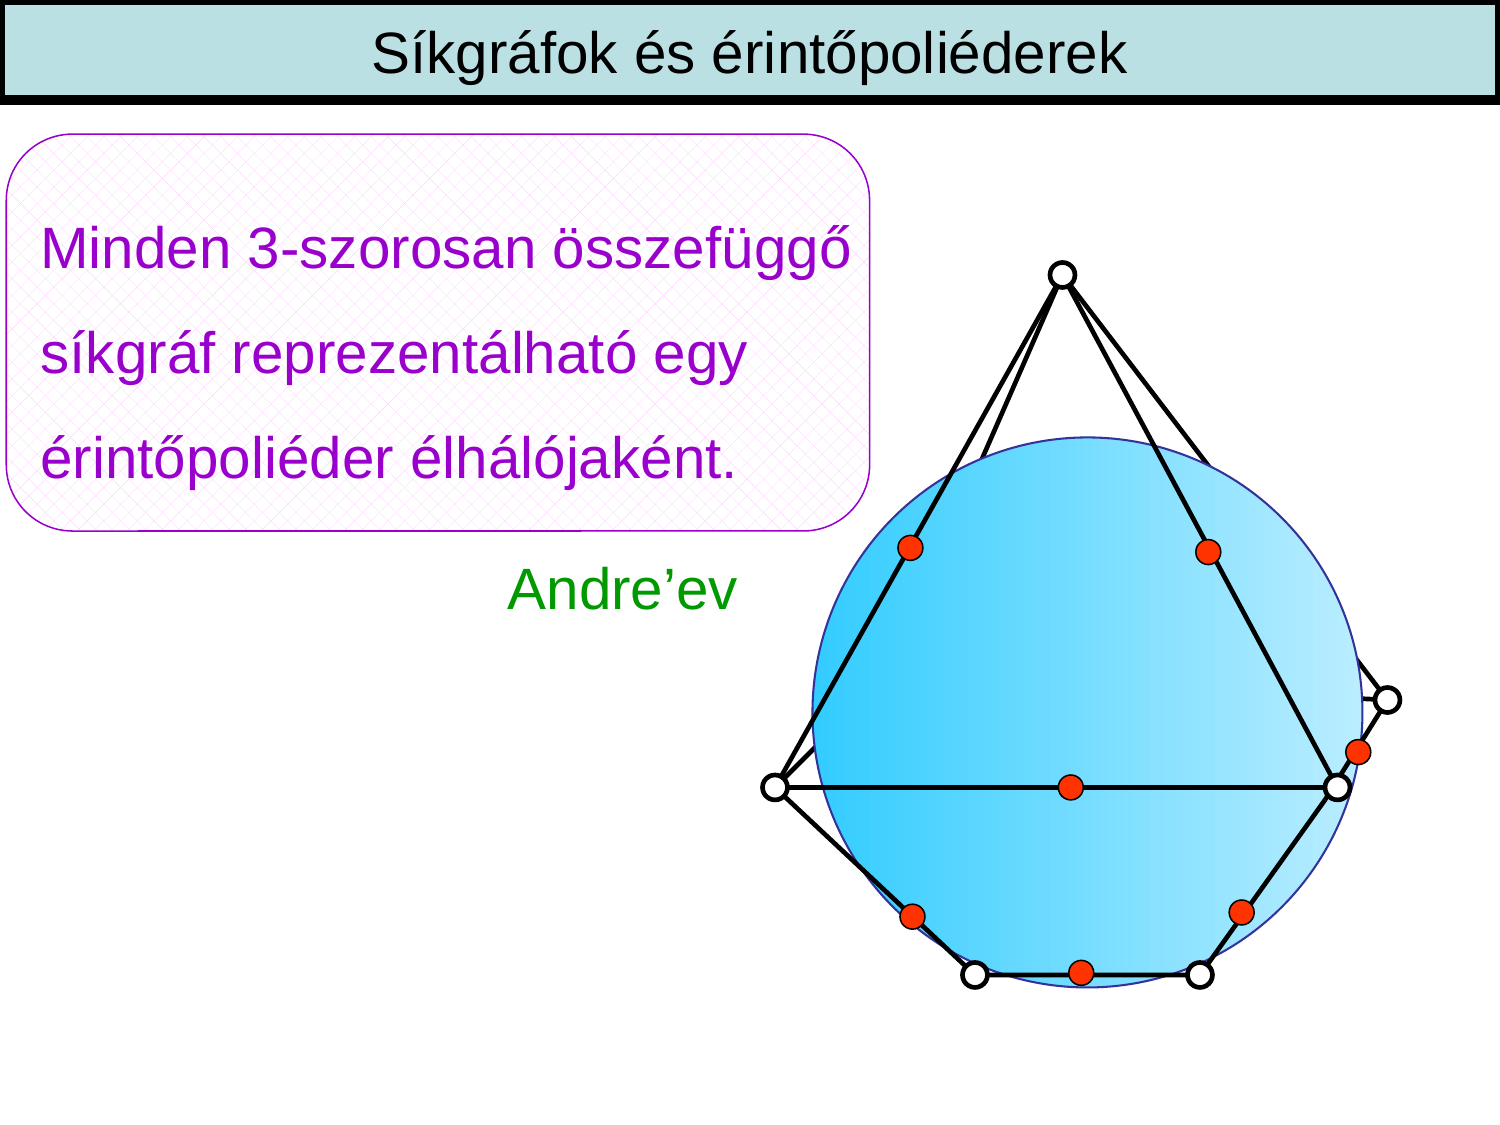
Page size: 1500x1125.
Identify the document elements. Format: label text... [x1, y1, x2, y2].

text_box [1345, 739, 1371, 765]
text_box [897, 535, 923, 561]
text_box [1374, 687, 1400, 713]
text_box [900, 904, 925, 930]
text_box [1195, 539, 1221, 565]
text_box [1009, 976, 1166, 988]
text_box Andre’ev [493, 543, 754, 629]
text_box [1325, 774, 1351, 800]
text_box Minden 3-szorosan összefüggő síkgráf reprezentálható egy érintőpoliéder élhálójaként. [6, 134, 870, 532]
text_box [1050, 262, 1075, 288]
text_box [762, 774, 788, 800]
text_box [1229, 900, 1255, 925]
text_box [962, 962, 988, 988]
text_box [1068, 960, 1094, 986]
text_box [1187, 962, 1213, 988]
text_box [812, 437, 1363, 975]
text_box Síkgráfok és érintőpoliéderek [0, 0, 1500, 100]
text_box [1058, 774, 1084, 800]
